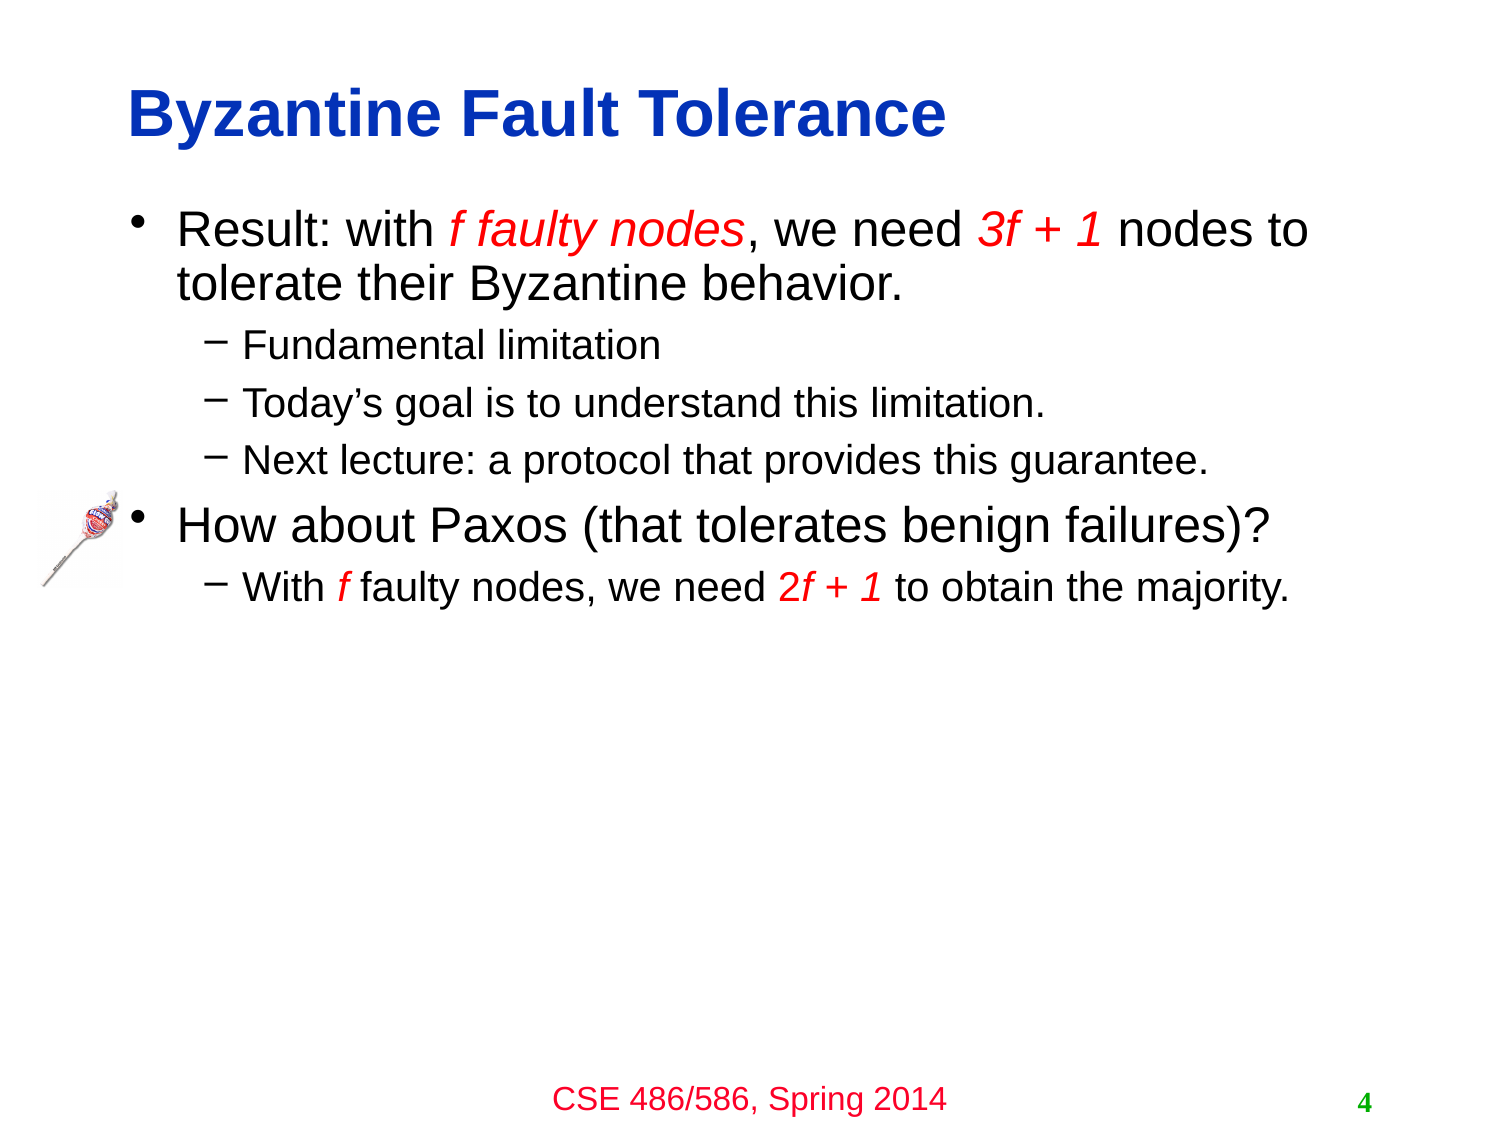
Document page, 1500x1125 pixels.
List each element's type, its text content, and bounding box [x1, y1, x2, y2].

slide_number 4 [1074, 1076, 1388, 1125]
title Byzantine Fault Tolerance [112, 53, 1310, 176]
list Result: with f faulty nodes, we need 3f + 1 nodes to tolerate their Byzantine behavior. Fundamental limitation Today’s goal is to understand this limitation. Next lecture: a protocol that provides this guarantee. How about Paxos (that tolerates benign failures)? With f faulty nodes, we need 2f + 1 to obtain the majority. [114, 195, 1376, 1005]
picture [37, 490, 123, 588]
